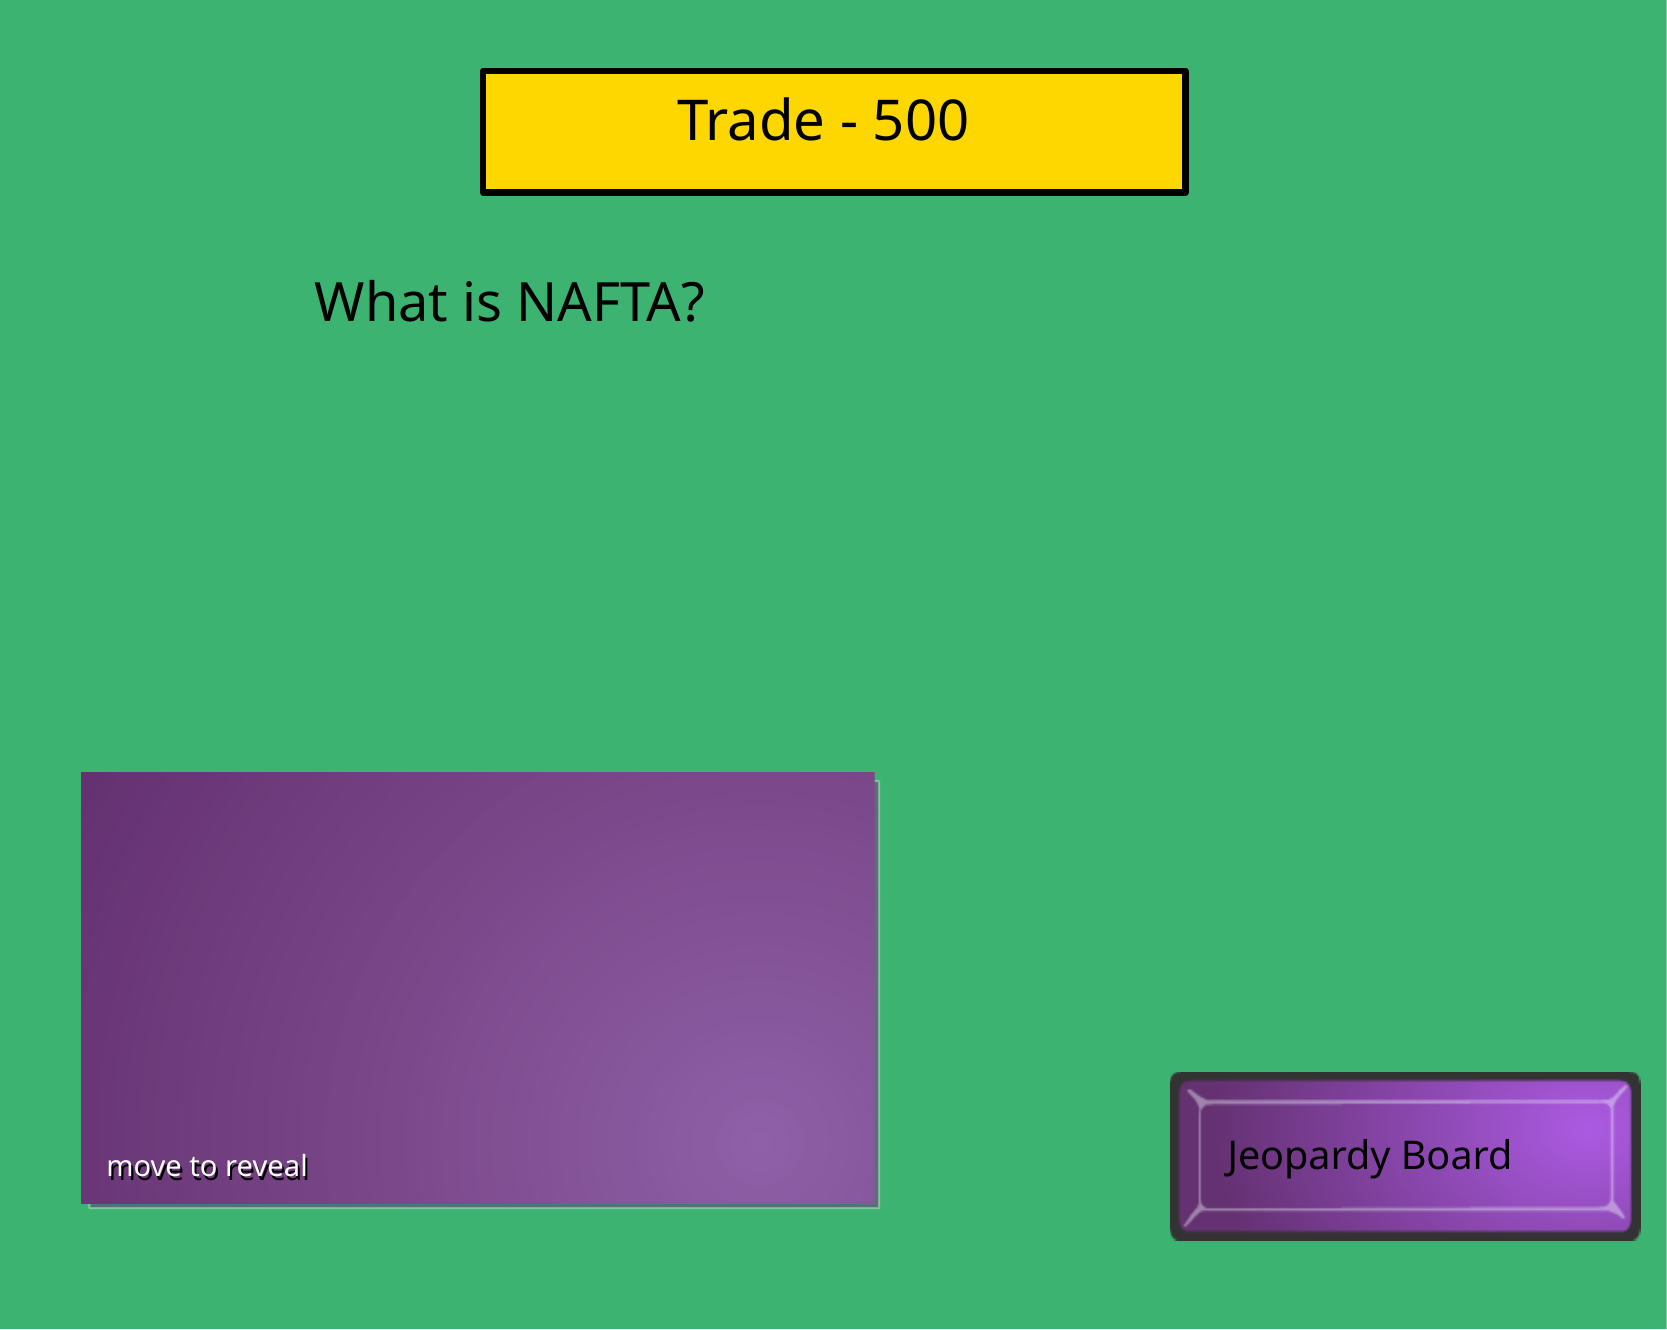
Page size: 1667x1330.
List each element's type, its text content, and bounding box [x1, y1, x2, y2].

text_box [483, 70, 1186, 193]
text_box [80, 772, 880, 1209]
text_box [1170, 1072, 1641, 1242]
text_box What is NAFTA? [299, 260, 1413, 341]
